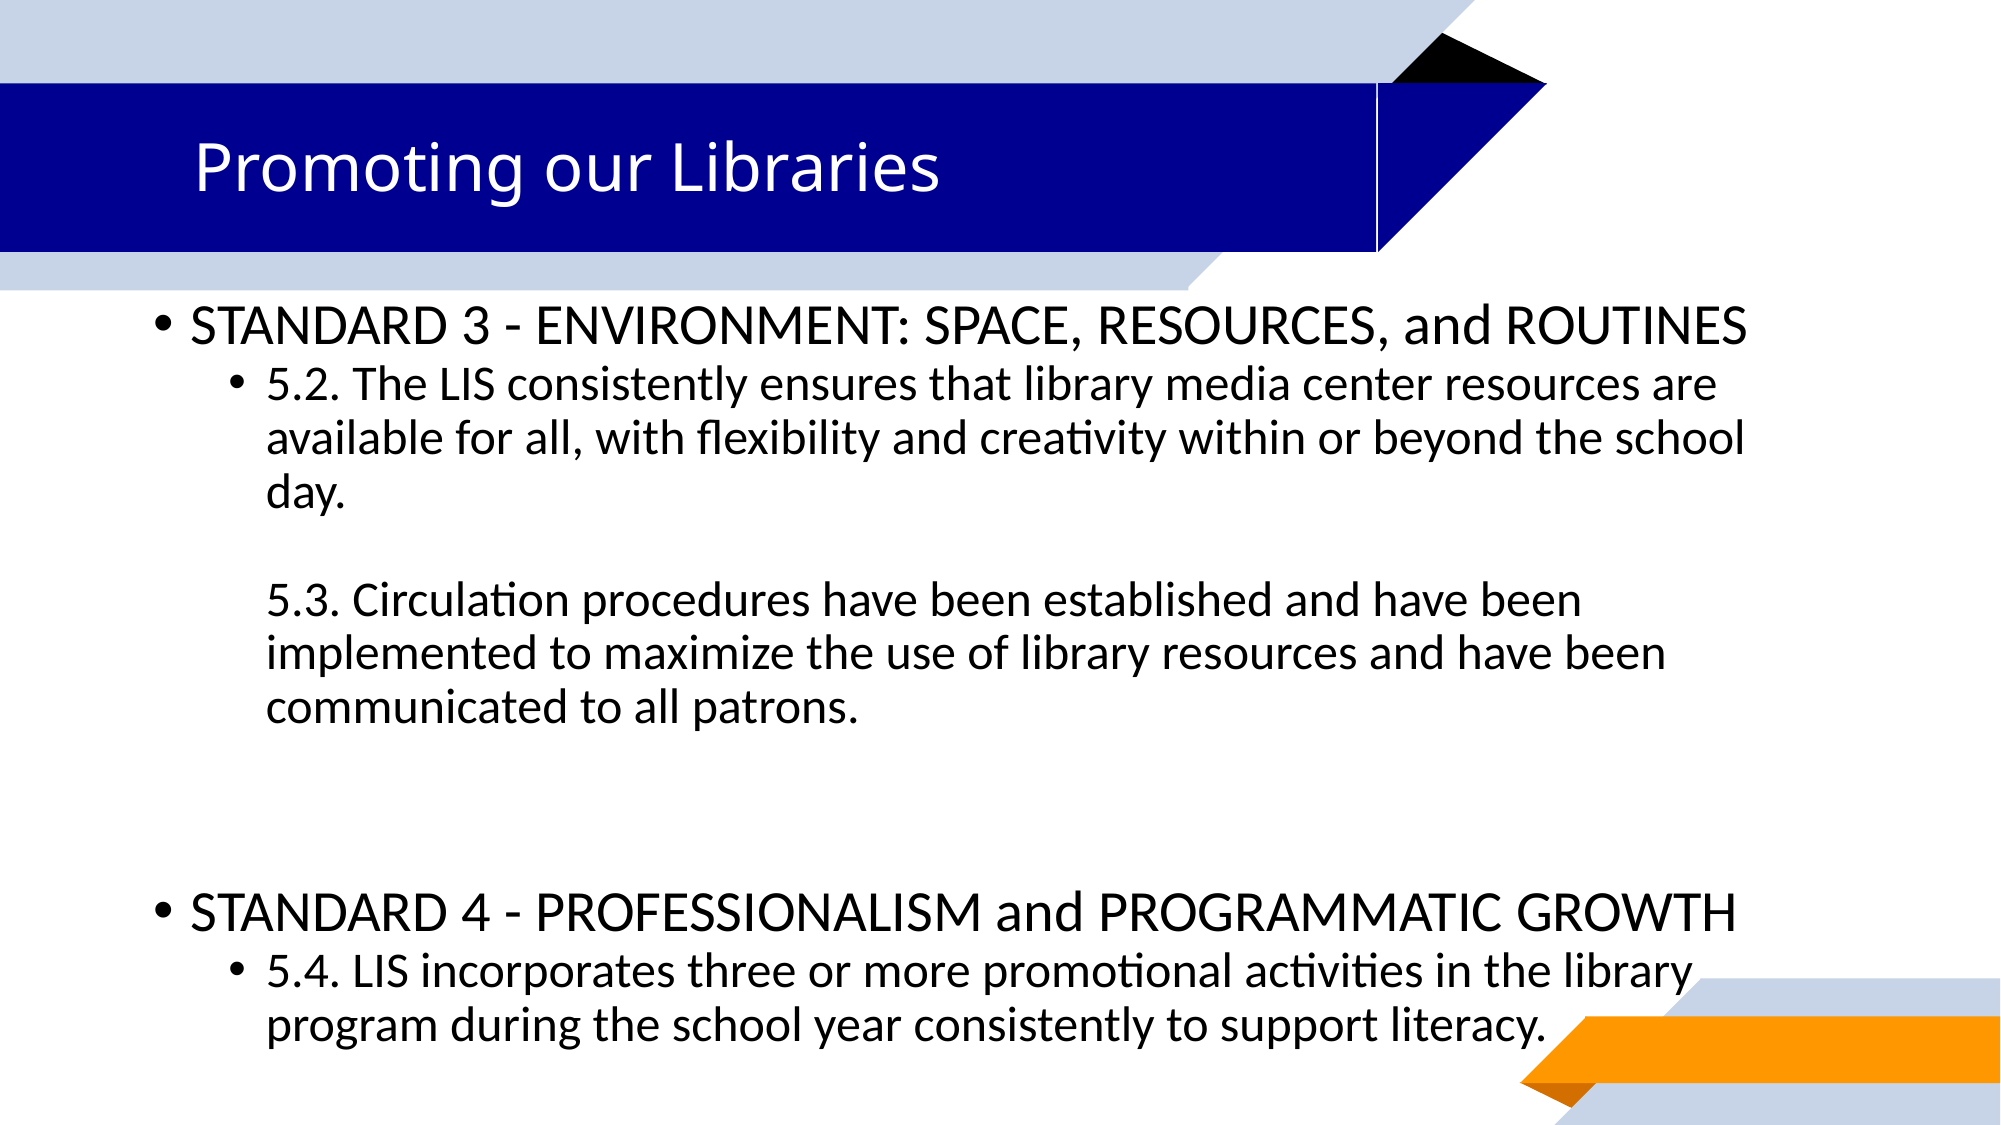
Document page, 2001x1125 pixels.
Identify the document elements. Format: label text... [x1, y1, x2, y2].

list STANDARD 3 - ENVIRONMENT: SPACE, RESOURCES, and ROUTINES 5.2. The LIS consistently ensures that library media center resources are available for all, with flexibility and creativity within or beyond the school day. 5.3. Circulation procedures have been established and have been implemented to maximize the use of library resources and have been communicated to all patrons. STANDARD 4 - PROFESSIONALISM and PROGRAMMATIC GROWTH 5.4. LIS incorporates three or more promotional activities in the library program during the school year consistently to support literacy. [138, 280, 1850, 1066]
title Promoting our Libraries [178, 85, 1380, 254]
